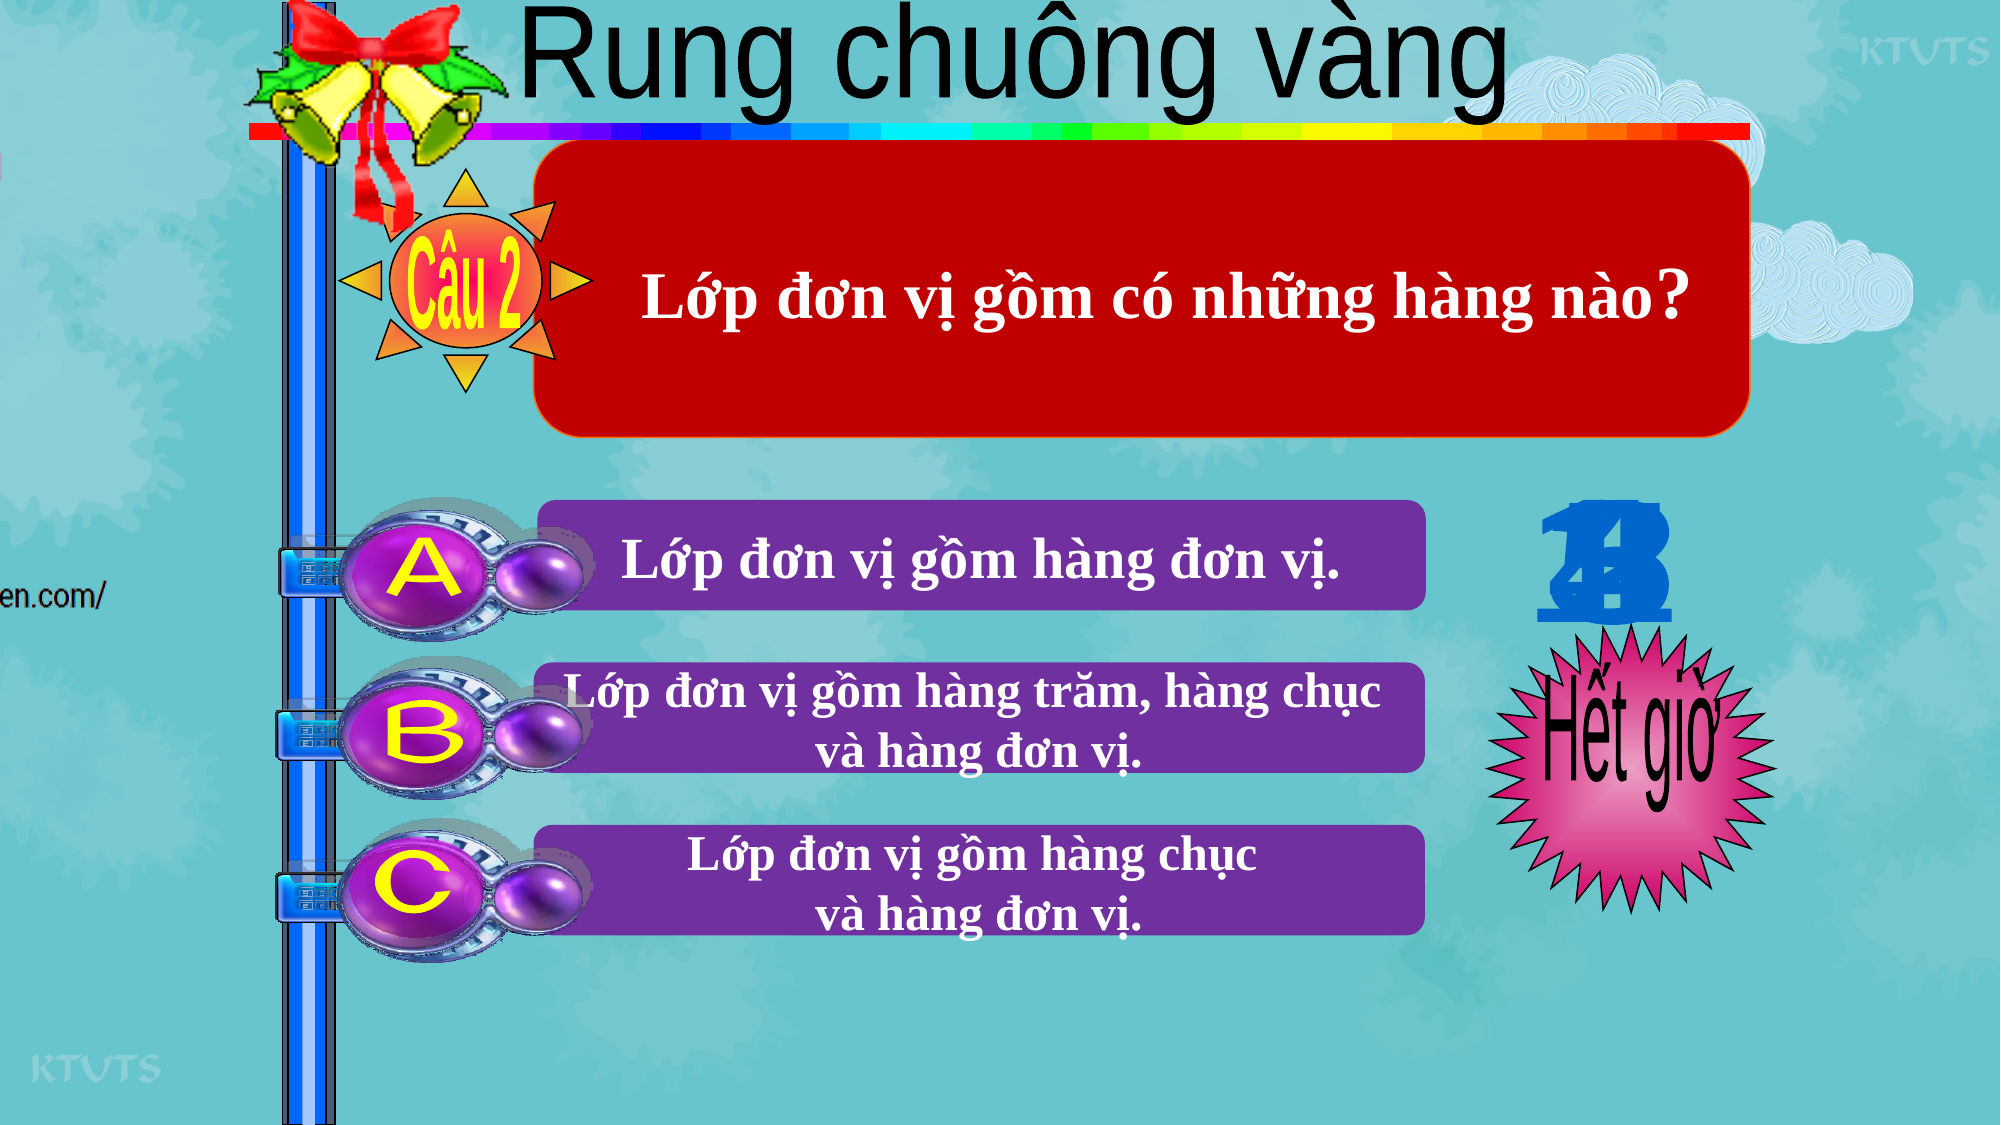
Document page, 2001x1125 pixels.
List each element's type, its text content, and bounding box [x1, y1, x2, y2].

text_box Lớp đơn vị gồm hàng đơn vị. [596, 499, 1426, 611]
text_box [1487, 624, 1775, 913]
text_box Lớp đơn vị gồm có những hàng nào? [533, 140, 1750, 438]
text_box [282, 926, 335, 1125]
text_box Lớp đơn vị gồm hàng chục và hàng đơn vị. [593, 824, 1425, 936]
text_box [513, 201, 556, 242]
picture [0, 0, 2000, 1125]
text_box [282, 600, 335, 704]
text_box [282, 763, 335, 867]
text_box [282, 245, 335, 542]
text_box Lớp đơn vị gồm hàng trăm, hàng chục và hàng đơn vị. [593, 662, 1425, 773]
text_box [510, 319, 556, 360]
text_box [339, 261, 382, 300]
text_box [389, 227, 543, 348]
text_box [443, 355, 488, 393]
text_box [550, 261, 593, 300]
text_box [376, 319, 422, 360]
